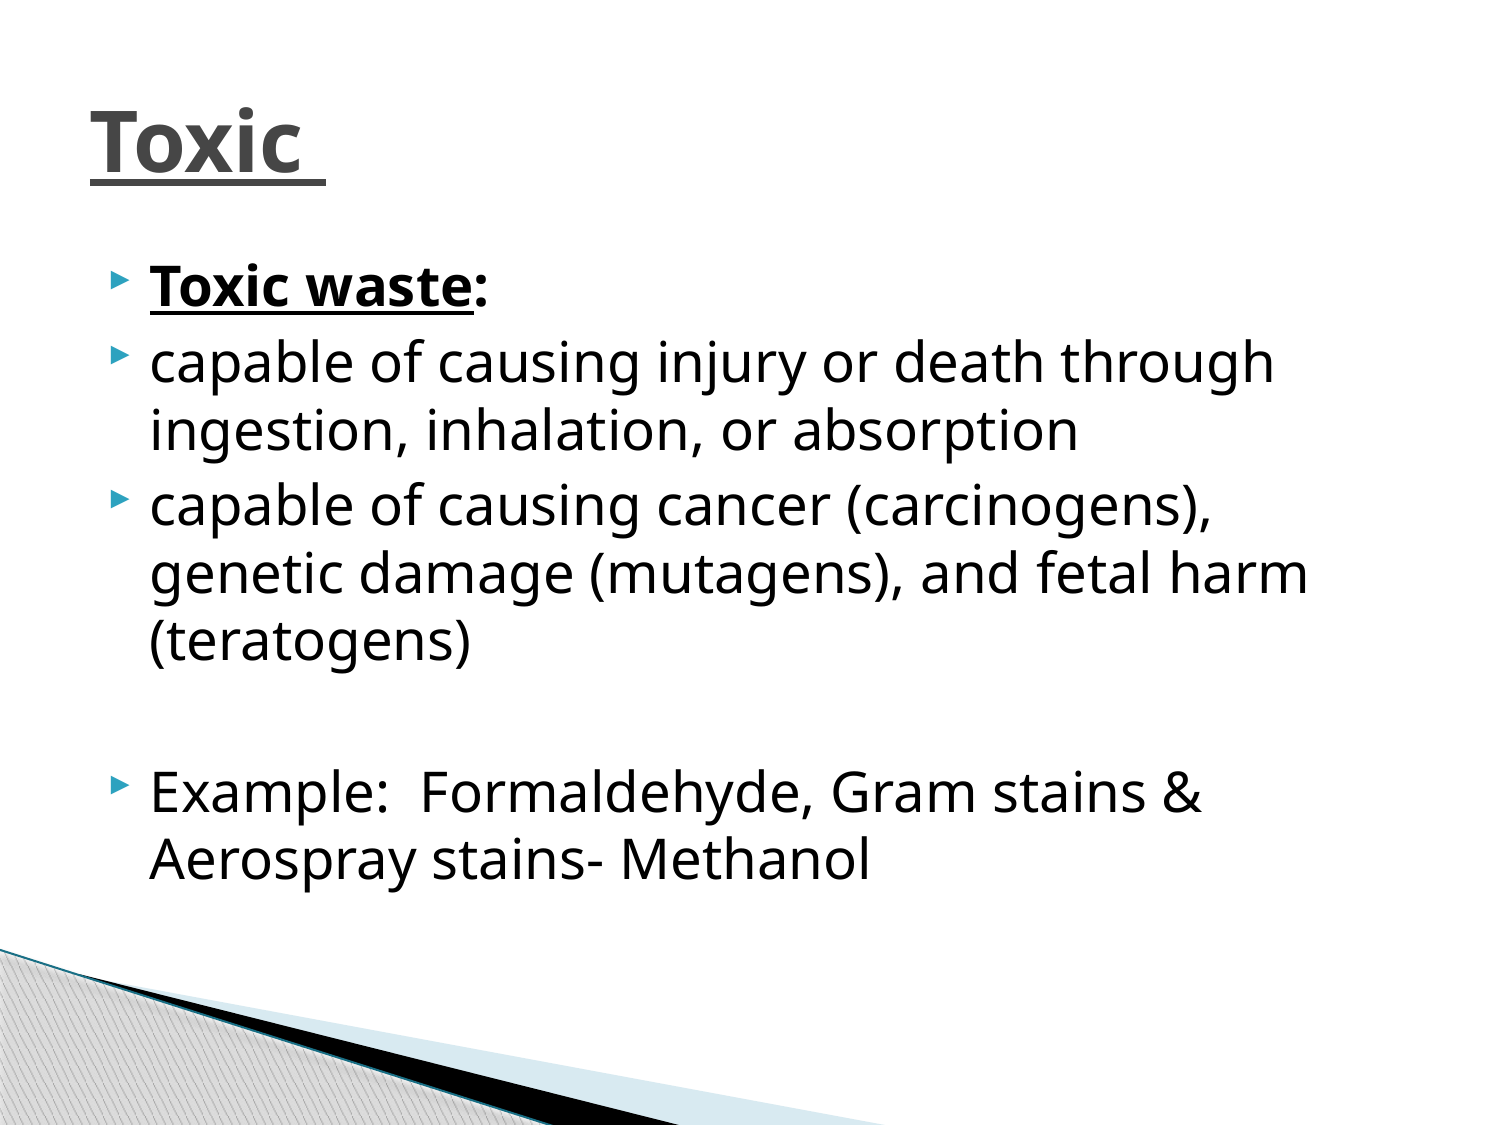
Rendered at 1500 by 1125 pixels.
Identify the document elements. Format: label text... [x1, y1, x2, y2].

title Toxic [75, 45, 1425, 233]
list Toxic waste: capable of causing injury or death through ingestion, inhalation, or absorption capable of causing cancer (carcinogens), genetic damage (mutagens), and fetal harm (teratogens) Example: Formaldehyde, Gram stains & Aerospray stains- Methanol [75, 243, 1425, 986]
